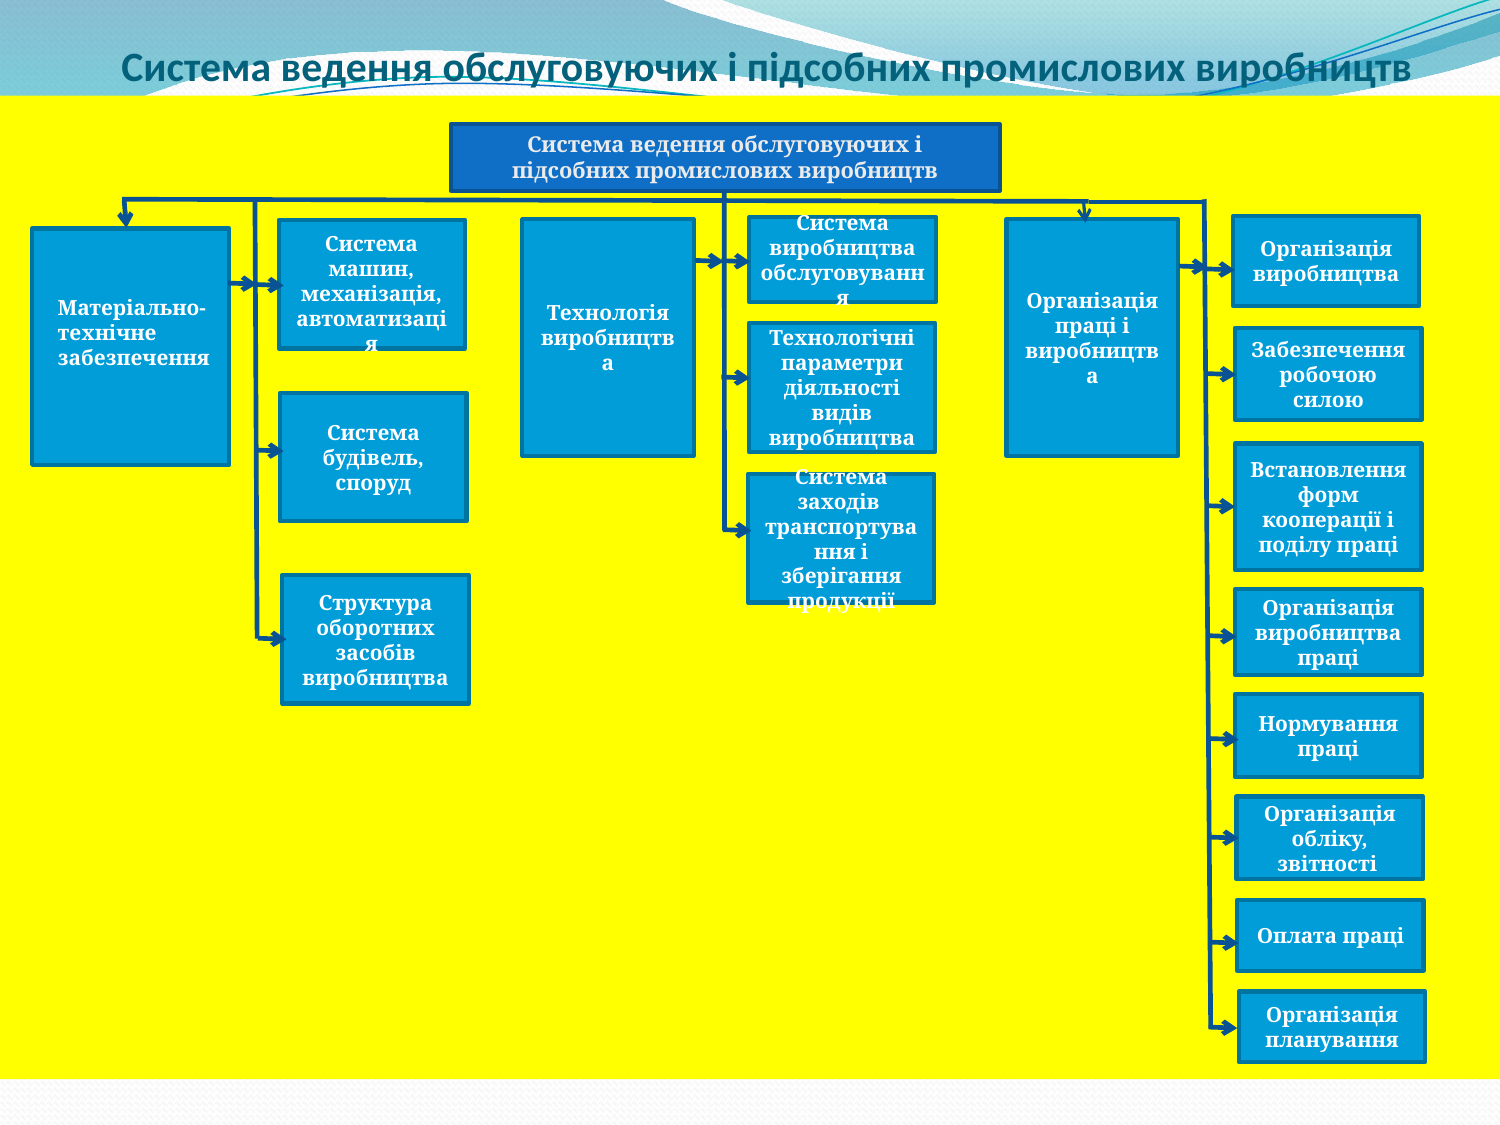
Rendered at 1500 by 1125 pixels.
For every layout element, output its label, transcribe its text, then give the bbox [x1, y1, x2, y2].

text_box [35, 416, 478, 420]
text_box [111, 212, 140, 216]
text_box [792, 610, 1500, 618]
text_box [121, 198, 1089, 202]
title Система ведення обслуговуючих і підсобних промислових виробництв [75, 29, 1460, 90]
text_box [1073, 210, 1096, 214]
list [0, 95, 1500, 1080]
